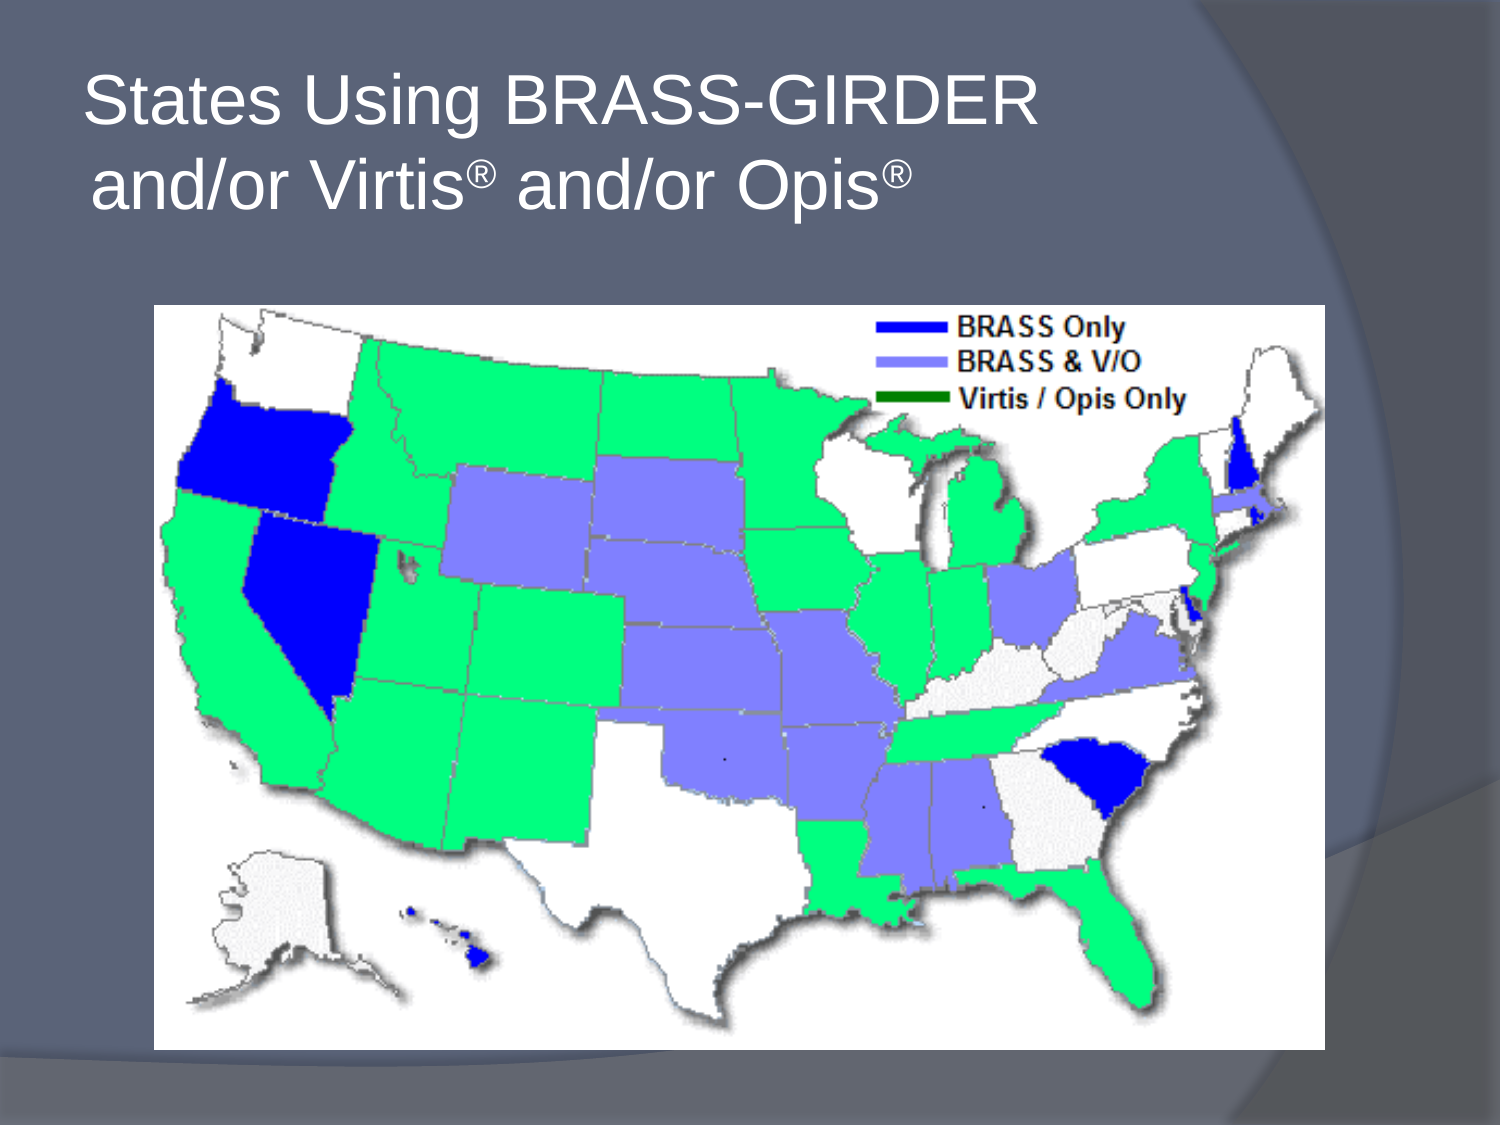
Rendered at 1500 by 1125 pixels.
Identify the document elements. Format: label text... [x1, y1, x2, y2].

title States Using BRASS-GIRDER and/or Virtis® and/or Opis® [74, 44, 1301, 233]
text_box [154, 304, 1326, 1051]
